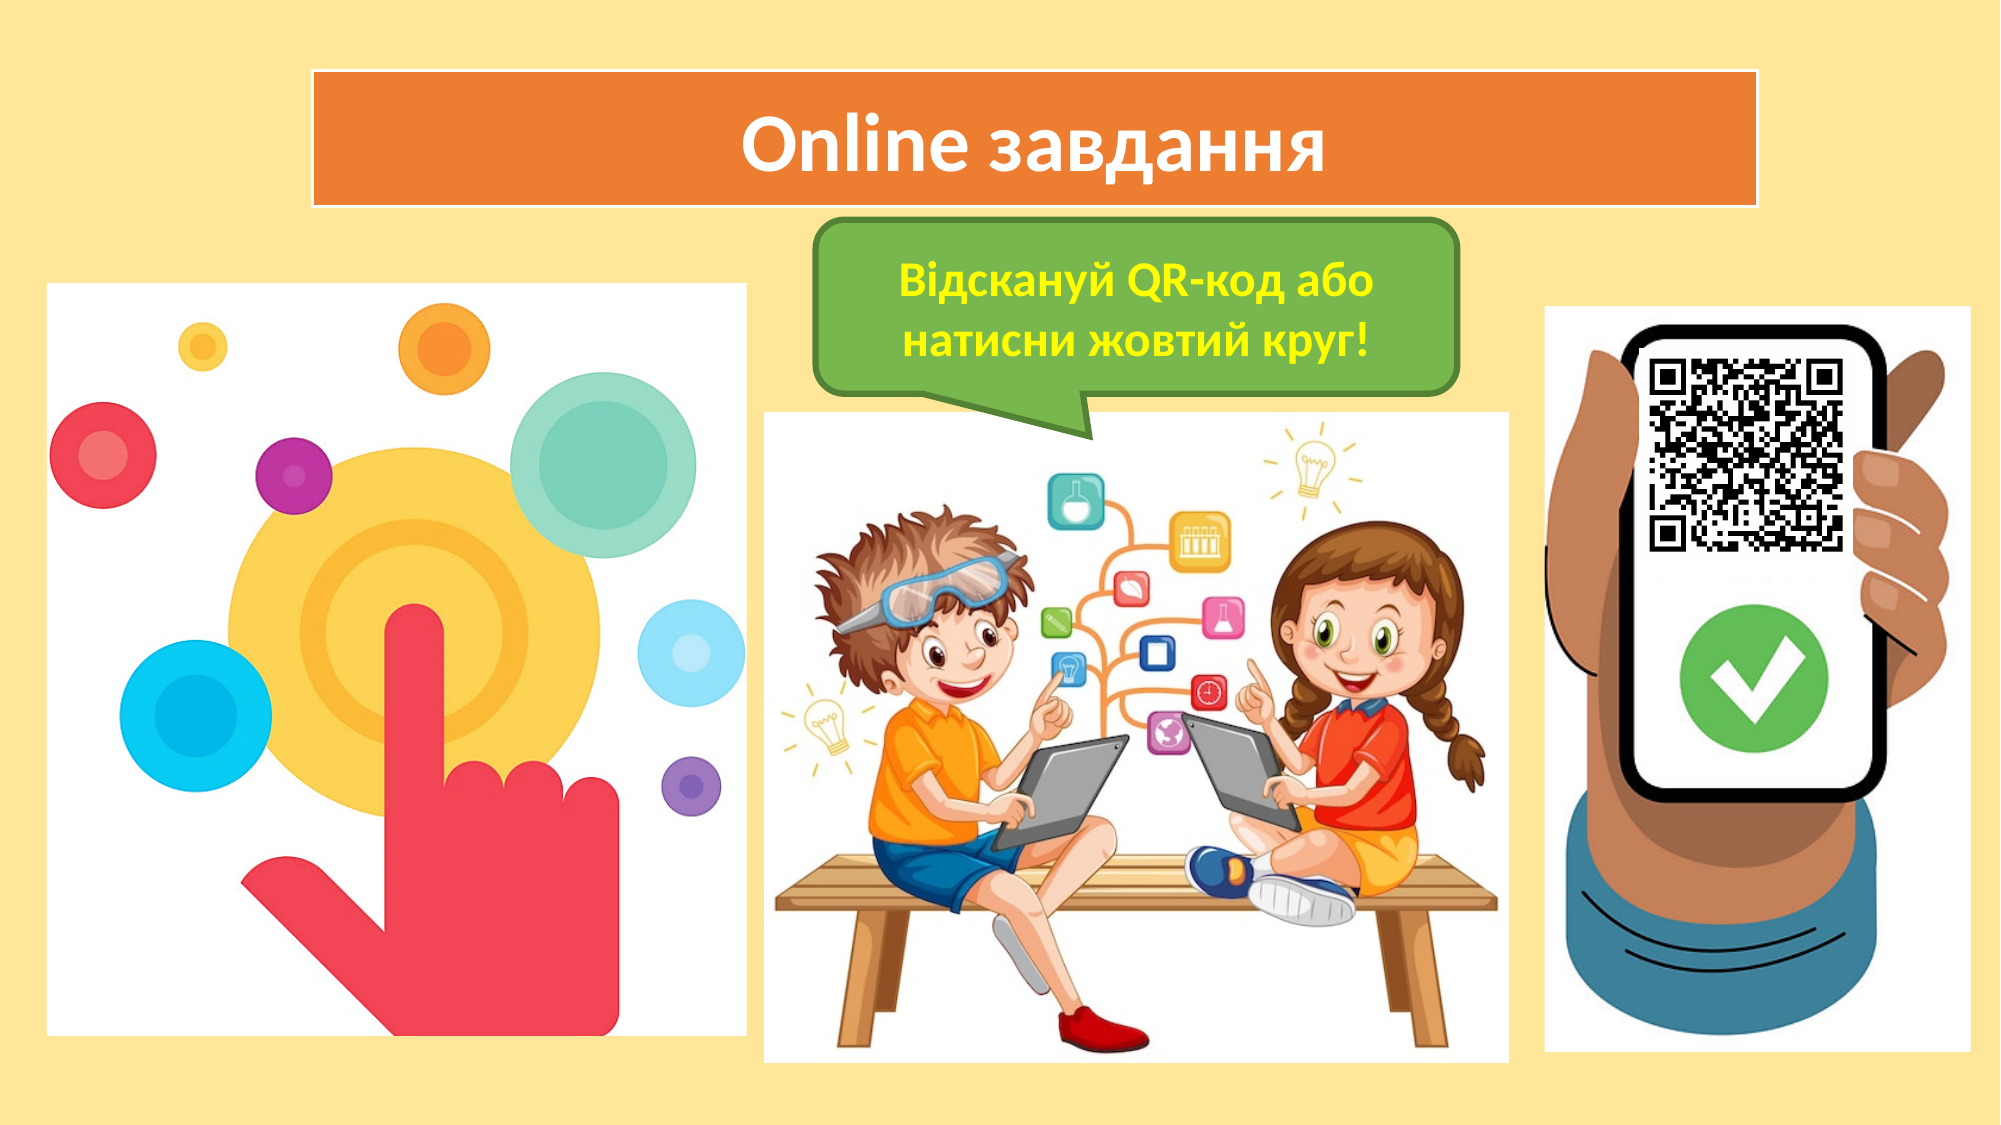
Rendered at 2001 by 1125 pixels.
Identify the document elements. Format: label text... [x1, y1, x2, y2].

picture [764, 412, 1509, 1063]
text_box Online завдання [311, 69, 1759, 208]
picture [46, 283, 747, 1036]
text_box Відскануй QR-код або натисни жовтий круг! [814, 218, 1459, 412]
picture [1544, 306, 1971, 1052]
